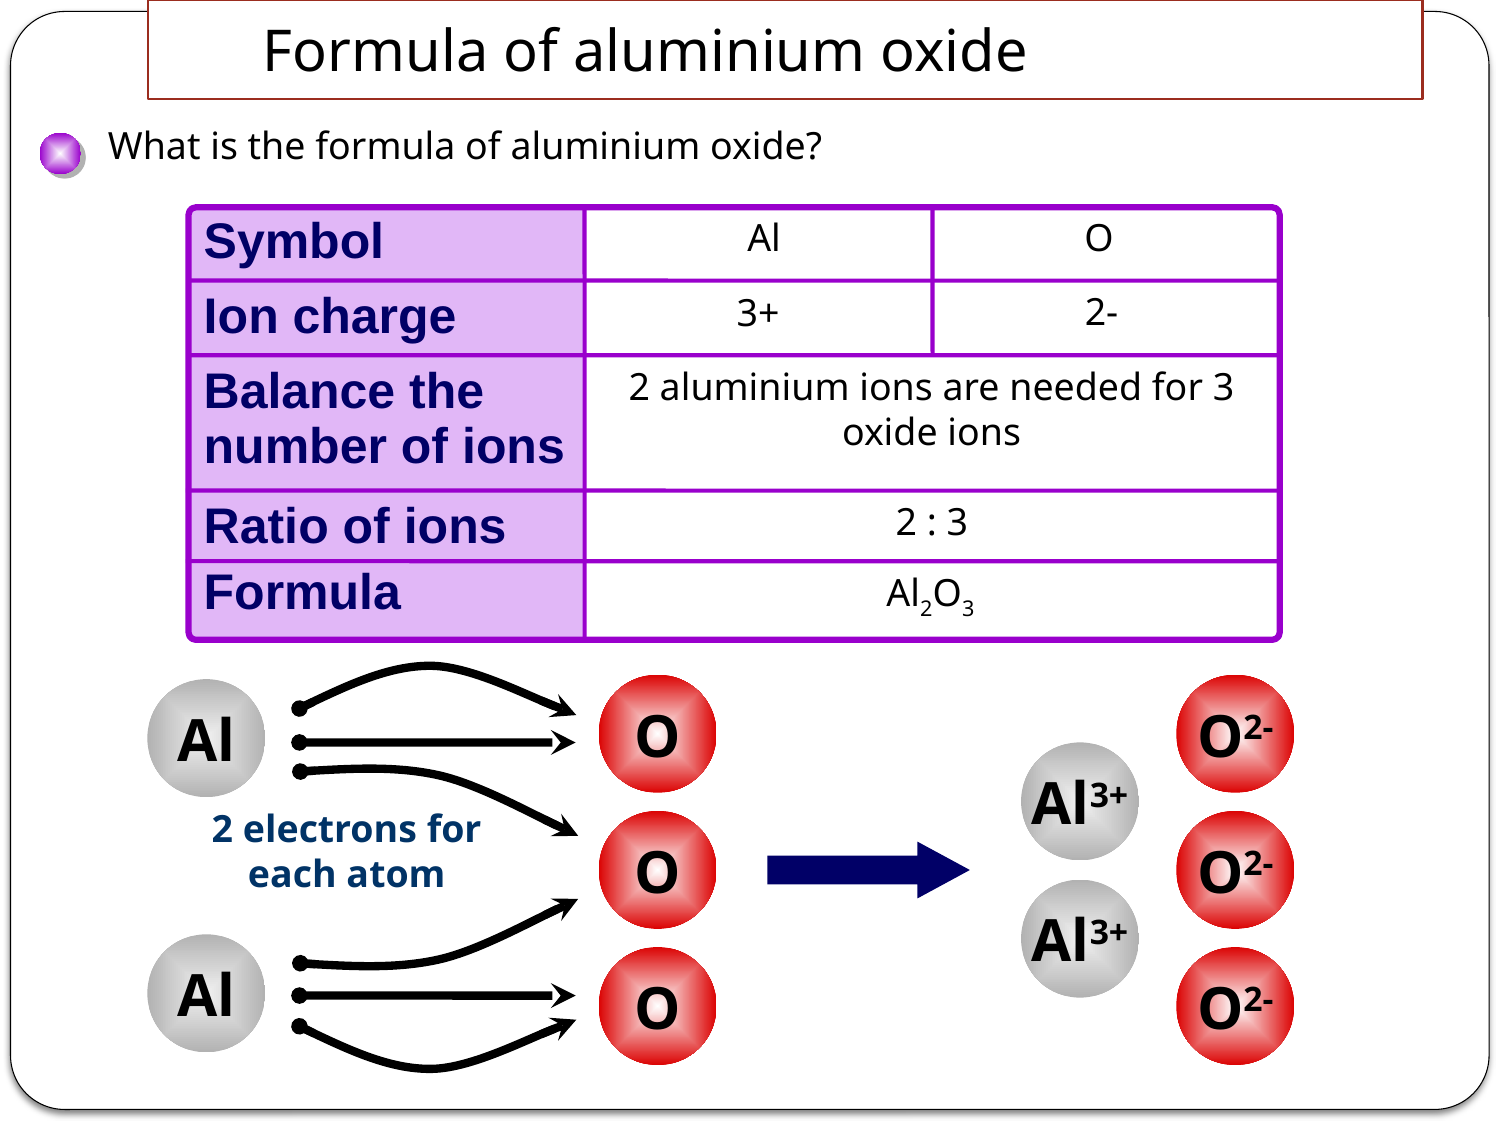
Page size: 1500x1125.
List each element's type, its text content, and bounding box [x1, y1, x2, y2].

text_box What is the formula of aluminium oxide? [93, 115, 1471, 175]
text_box [39, 132, 81, 175]
title Formula of aluminium oxide [147, 0, 1424, 100]
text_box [185, 205, 1281, 641]
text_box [147, 665, 1295, 1070]
